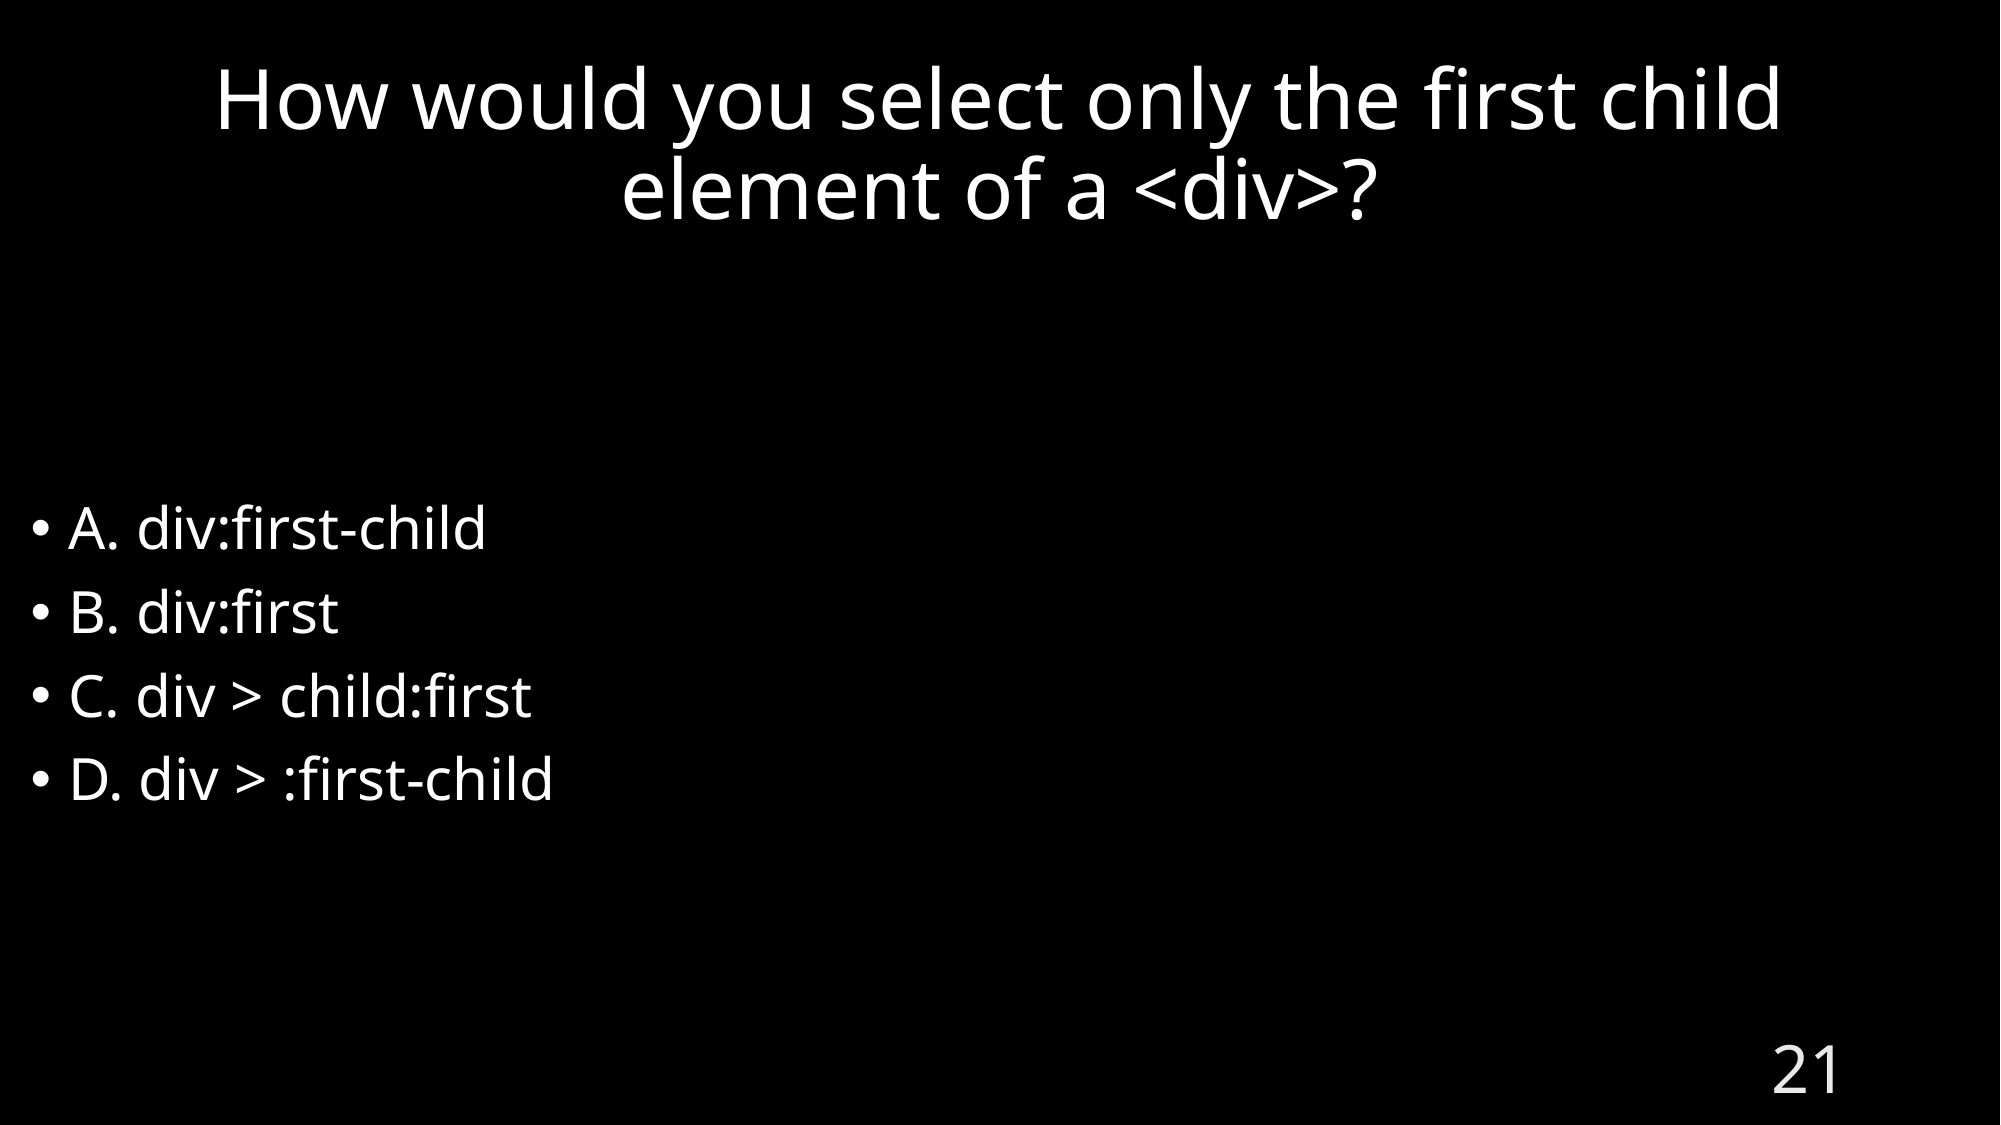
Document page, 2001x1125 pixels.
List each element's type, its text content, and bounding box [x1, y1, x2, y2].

list A. div:first-child B. div:first C. div > child:first D. div > :first-child. [15, 299, 1983, 1014]
title How would you select only the first child element of a <div>? [137, 13, 1863, 283]
slide_number 21 [1412, 1042, 1863, 1103]
